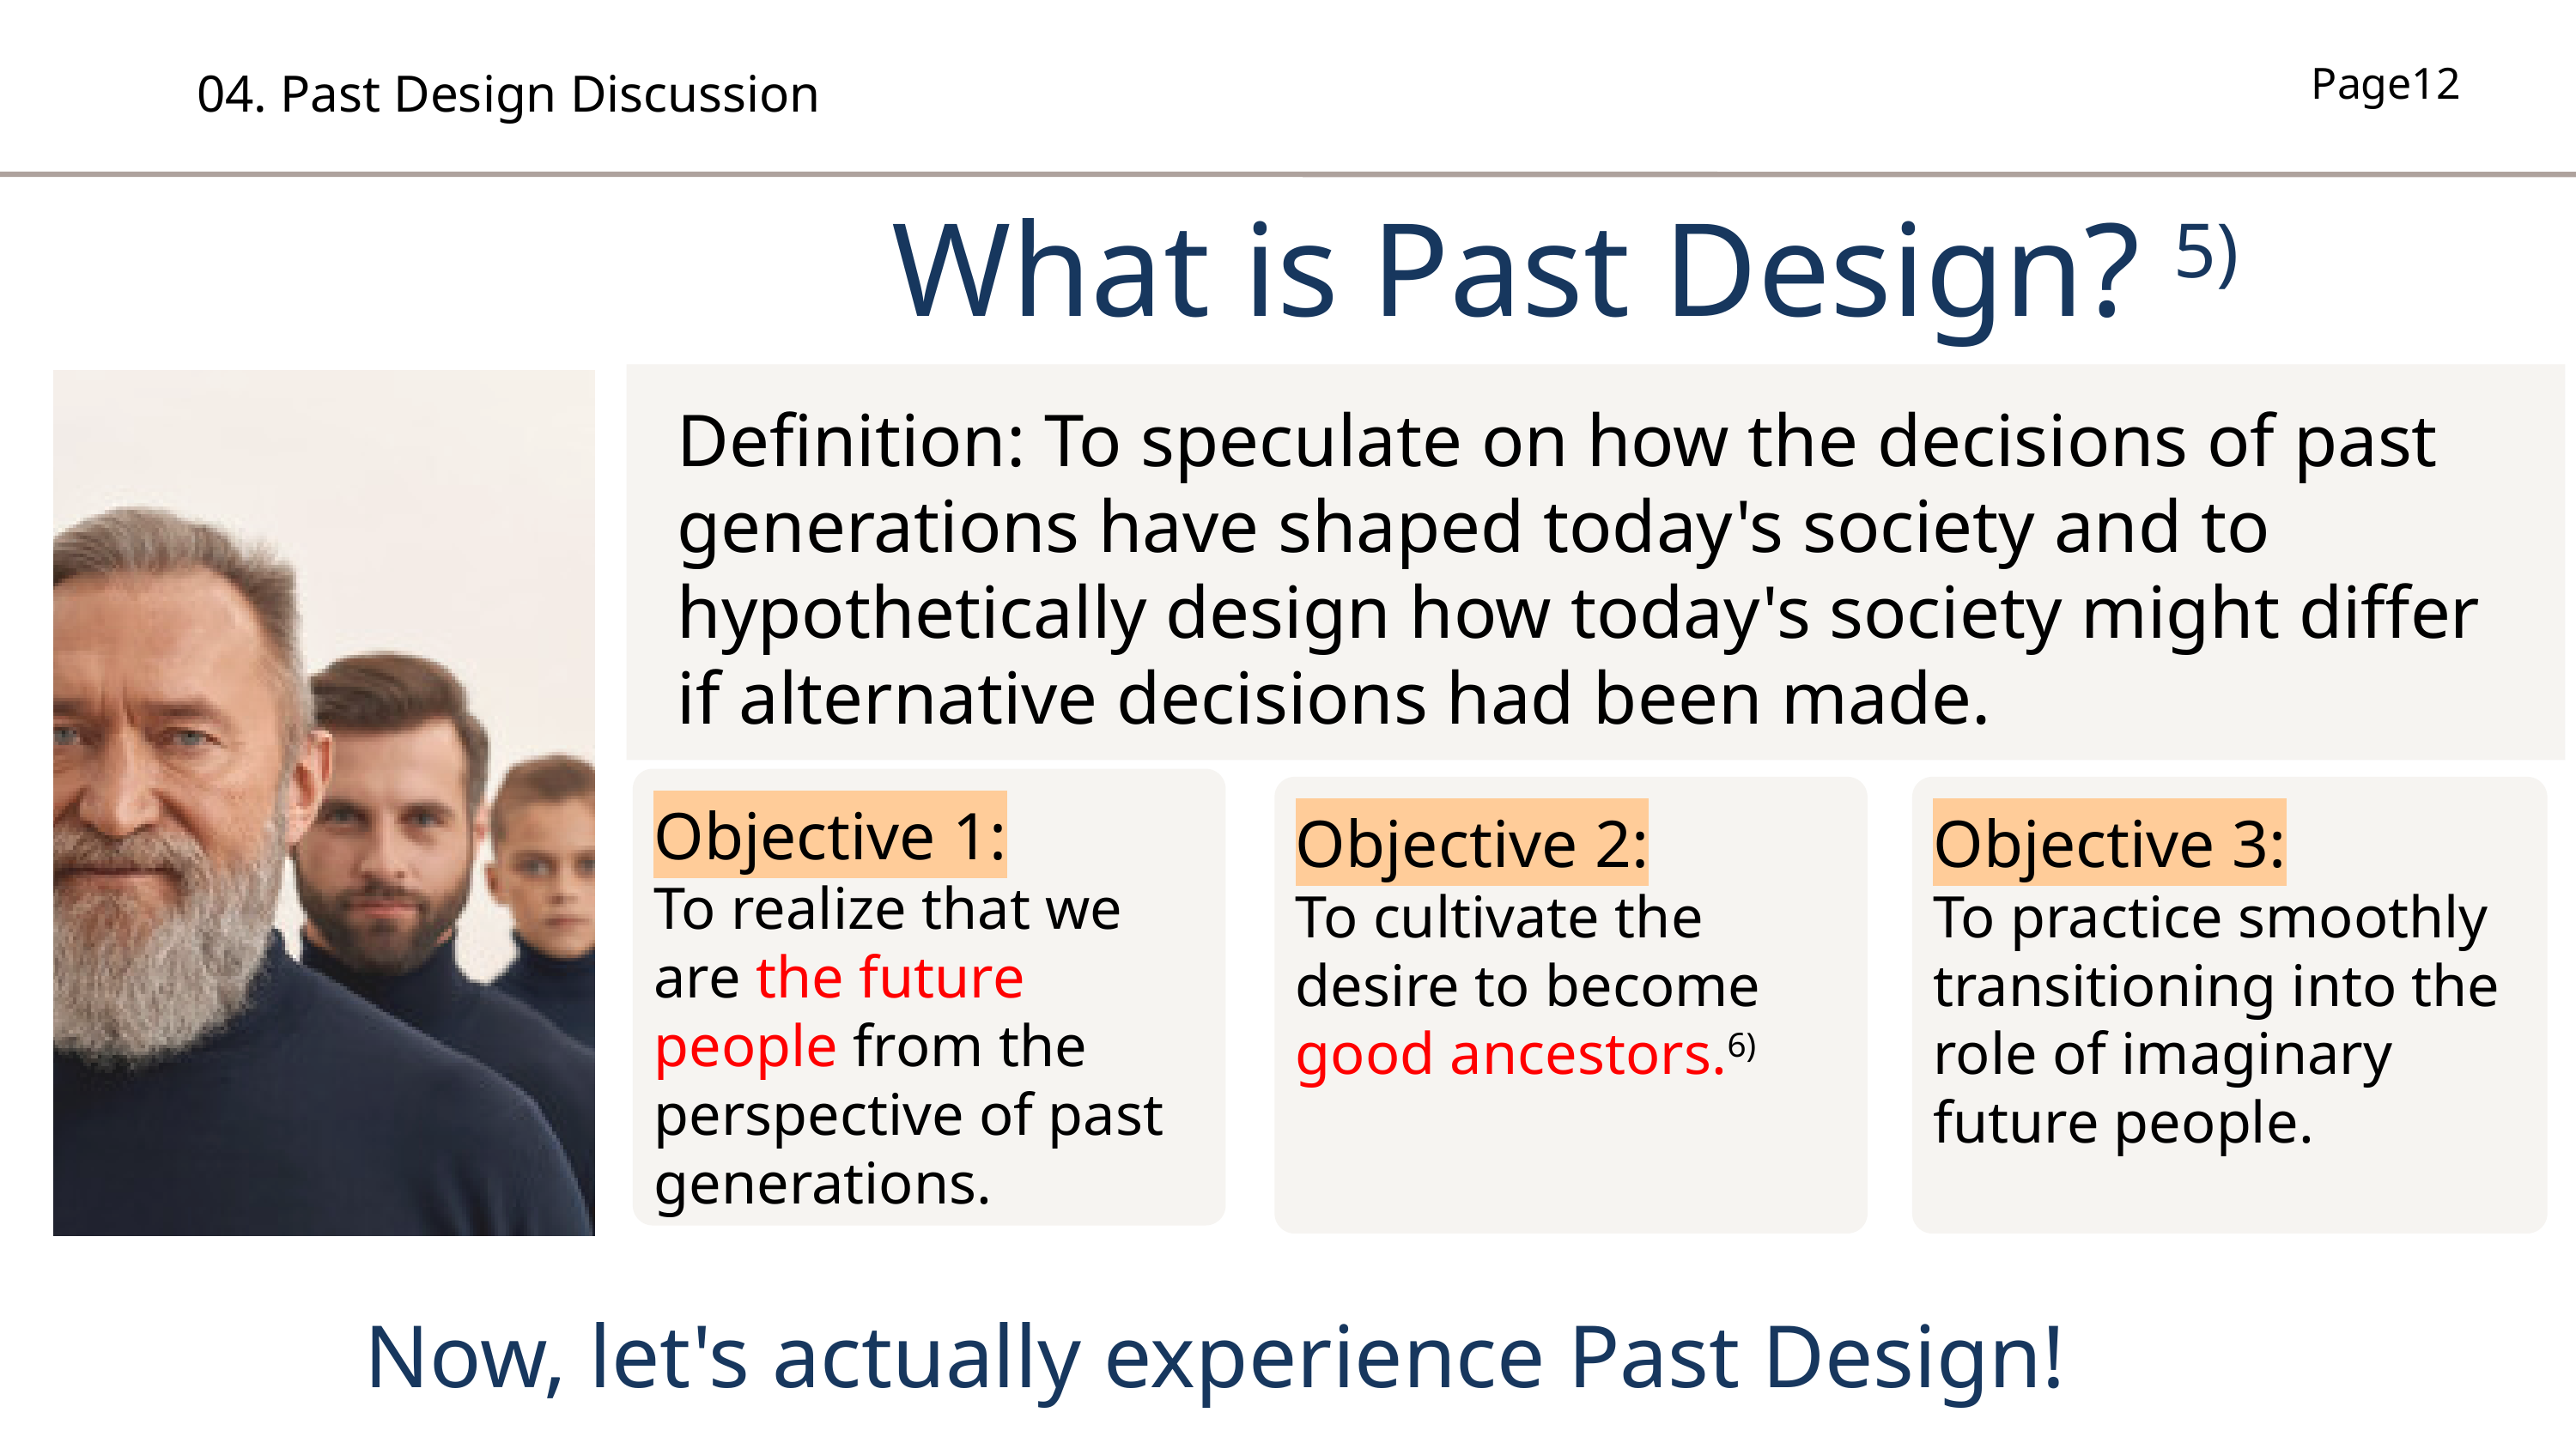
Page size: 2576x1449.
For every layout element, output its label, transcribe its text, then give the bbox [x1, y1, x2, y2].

text_box Objective 1: To realize that we are the future people from the perspective of past generations. [632, 768, 1226, 1226]
text_box Definition: To speculate on how the decisions of past generations have shaped today's society and to hypothetically design how today's society might differ if alternative decisions had been made. [626, 364, 2566, 761]
text_box Objective 3: To practice smoothly transitioning into the role of imaginary future people. [1911, 776, 2548, 1234]
text_box What is Past Design? 5) [878, 181, 2340, 349]
text_box 04. Past Design Discussion [197, 52, 2476, 123]
text_box Now, let's actually experience Past Design! [352, 1295, 2184, 1411]
text_box Objective 2: To cultivate the desire to become good ancestors.6) [1274, 776, 1868, 1234]
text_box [52, 370, 596, 1236]
slide_number 12 [922, 894, 1224, 947]
